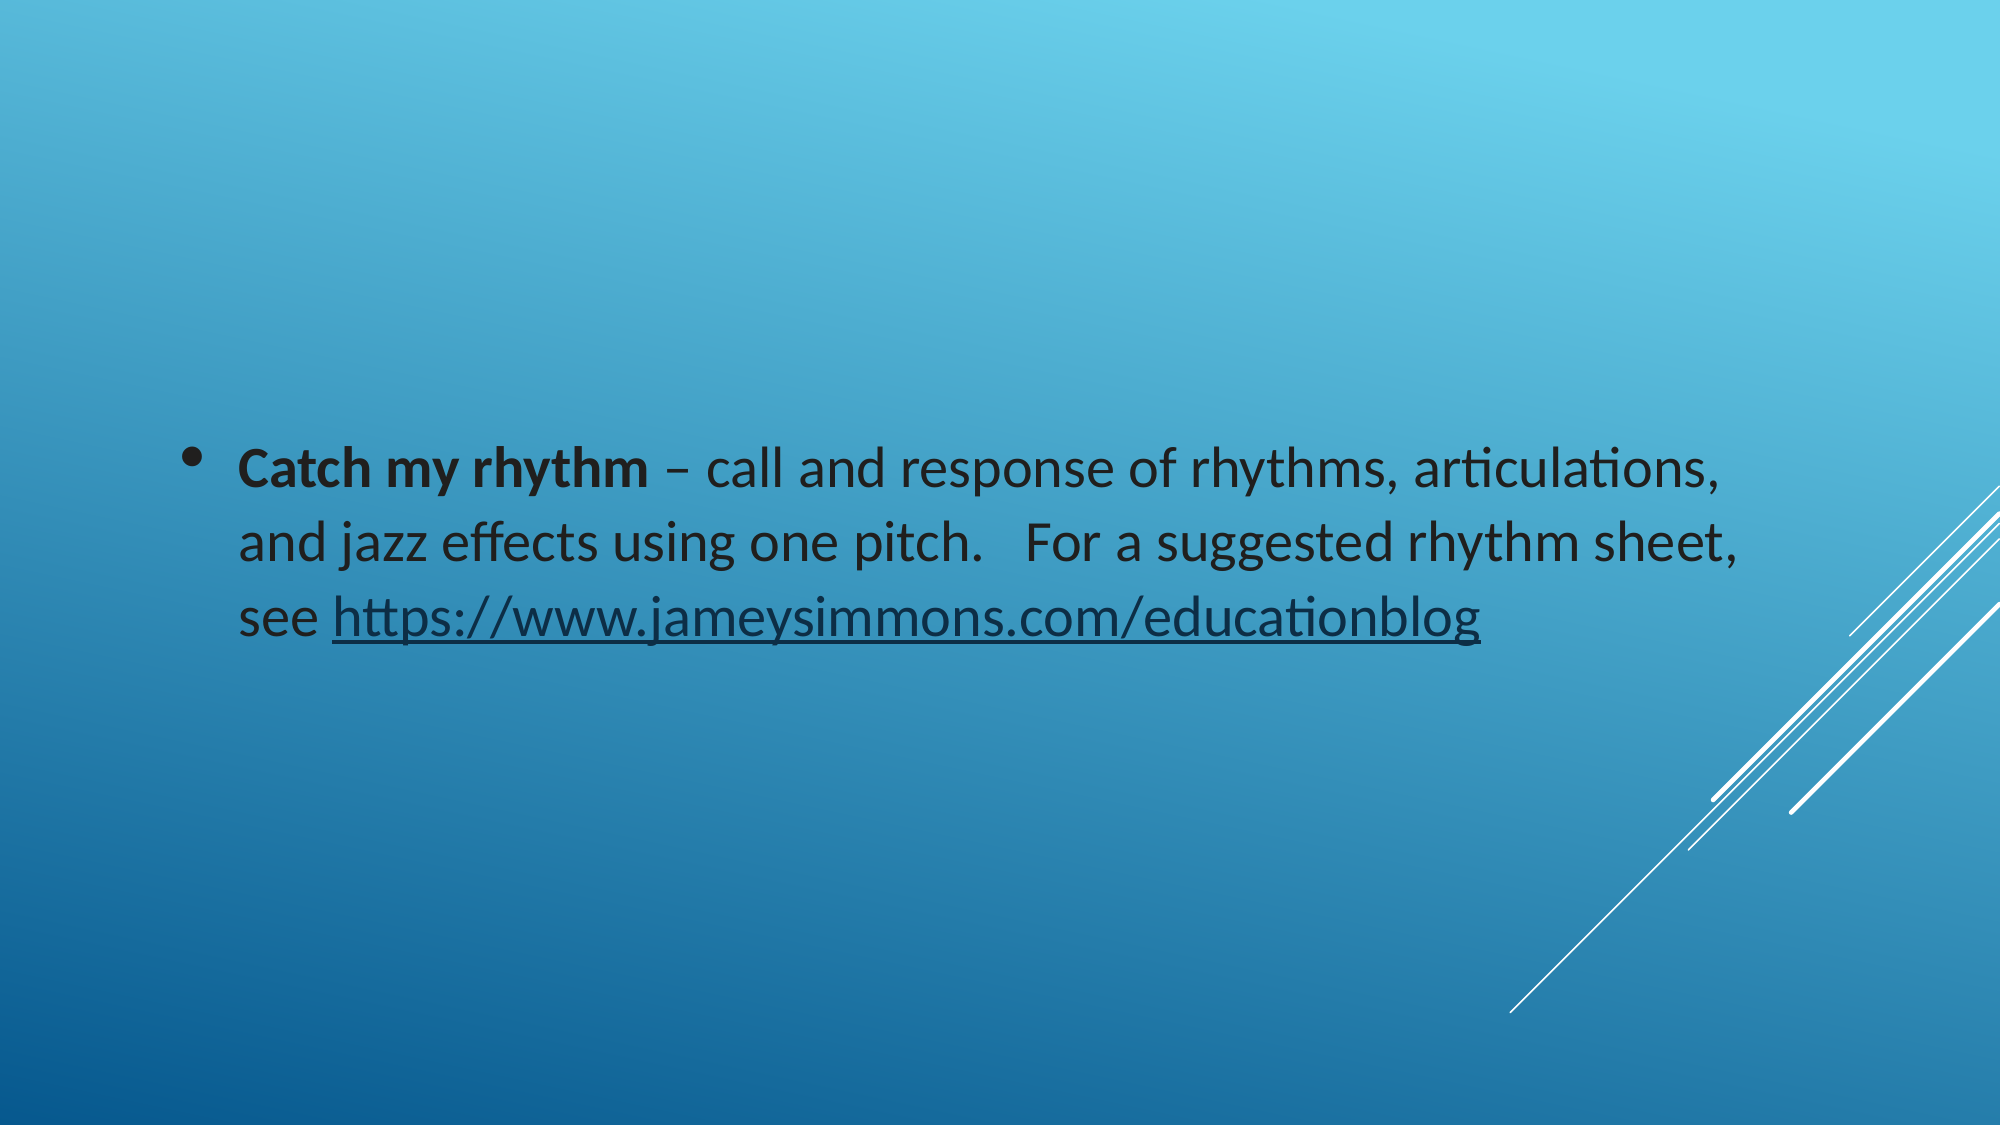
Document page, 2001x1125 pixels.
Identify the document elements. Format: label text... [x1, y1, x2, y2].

text_box Catch my rhythm – call and response of rhythms, articulations, and jazz effects using one pitch. For a suggested rhythm sheet, see https://www.jameysimmons.com/educationblog [167, 416, 1828, 656]
